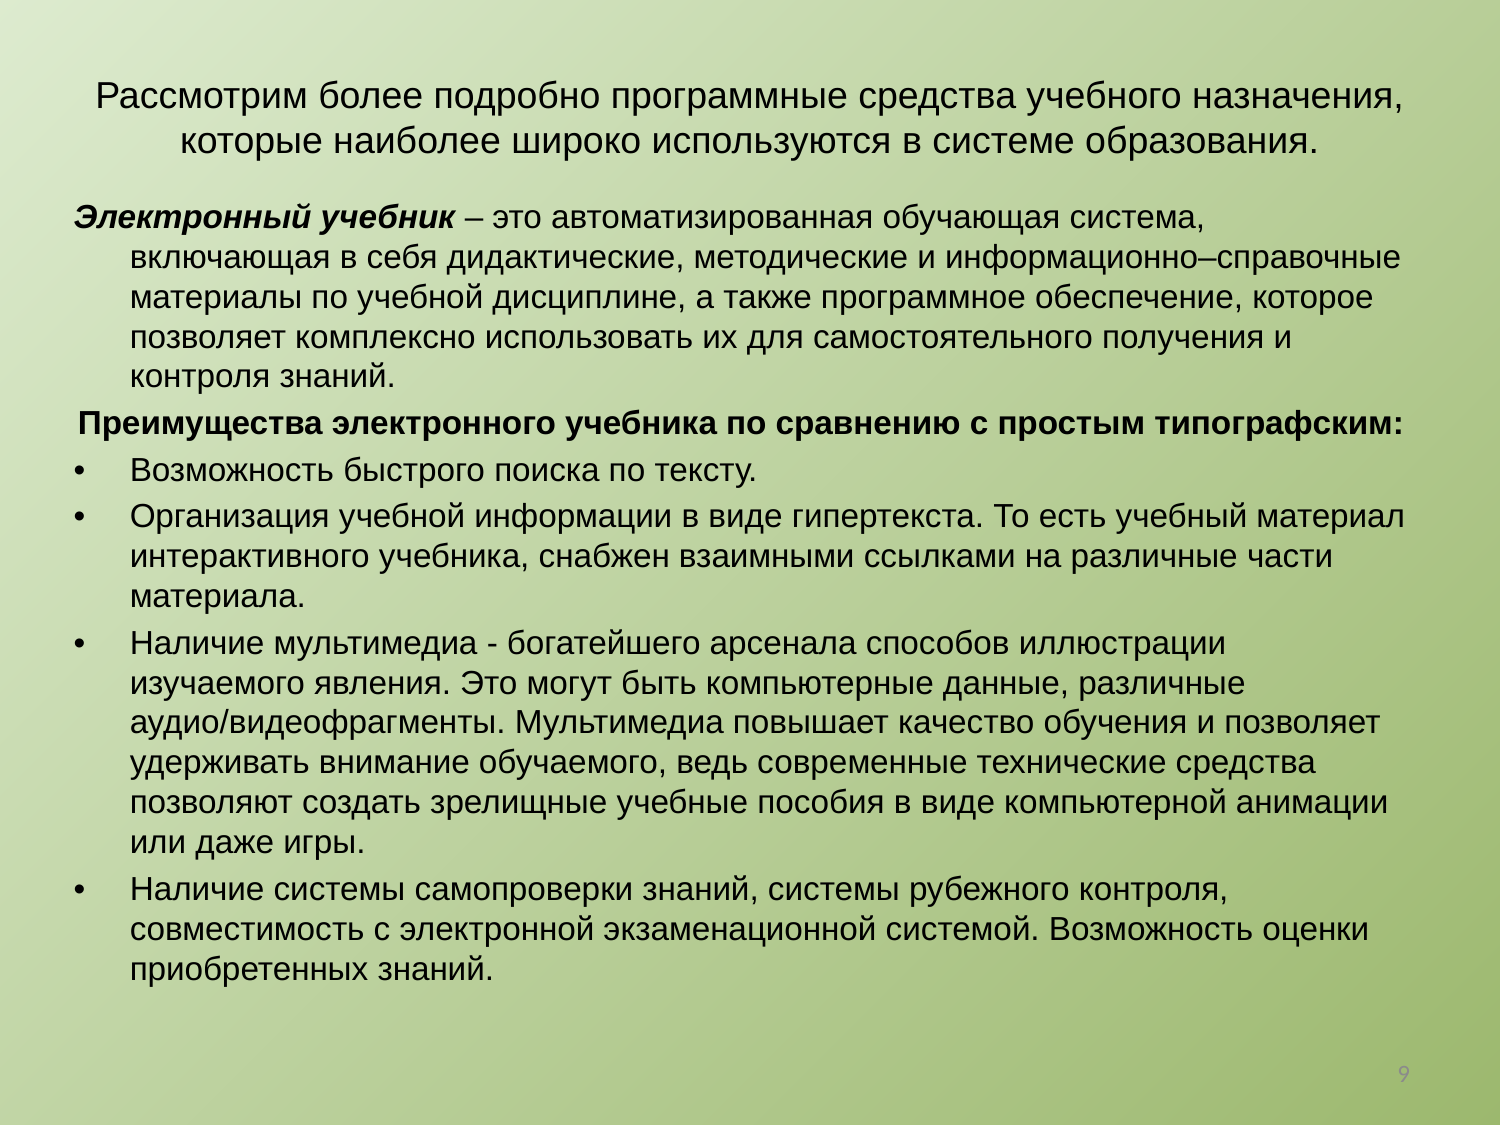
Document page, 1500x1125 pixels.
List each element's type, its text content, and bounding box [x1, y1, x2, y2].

slide_number 9 [1074, 1042, 1425, 1103]
list Электронный учебник – это автоматизированная обучающая система, включающая в себя дидактические, методические и информационно–справочные материалы по учебной дисциплине, а также программное обеспечение, которое позволяет комплексно использовать их для самостоятельного получения и контроля знаний. Преимущества электронного учебника по сравнению с простым типографским: • Возможность быстрого поиска по тексту. • Организация учебной информации в виде гипертекста. То есть учебный материал интерактивного учебника, снабжен взаимными ссылками на различные части материала. • Наличие мультимедиа - богатейшего арсенала способов иллюстрации изучаемого явления. Это могут быть компьютерные данные, различные аудио/видеофрагменты. Мультимедиа повышает качество обучения и позволяет удерживать внимание обучаемого, ведь современные технические средства позволяют создать зрелищные учебные пособия в виде компьютерной анимации или даже игры. • Наличие системы самопроверки знаний, системы рубежного контроля, совместимость с электронной экзаменационной системой. Возможность оценки приобретенных знаний. [58, 187, 1425, 1005]
title Рассмотрим более подробно программные средства учебного назначения, которые наиболее широко используются в системе образования. [75, 45, 1425, 187]
